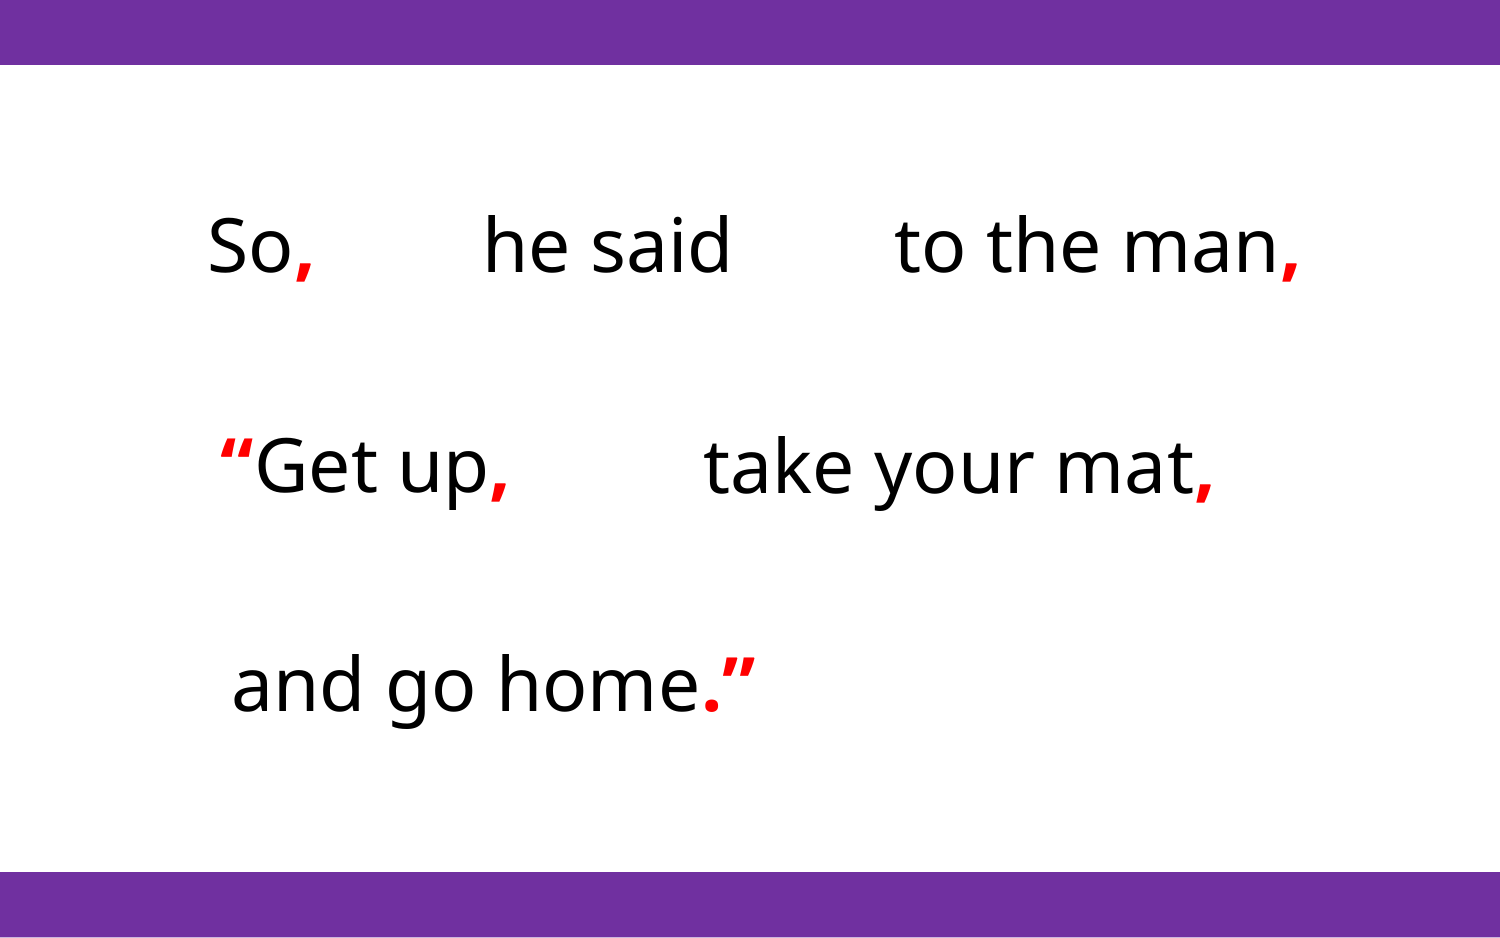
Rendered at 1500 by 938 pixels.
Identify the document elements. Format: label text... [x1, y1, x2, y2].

text_box he said [467, 190, 769, 296]
text_box [0, 871, 1500, 938]
text_box take your mat, [689, 410, 1231, 516]
text_box to the man, [880, 190, 1317, 296]
text_box and go home.” [216, 629, 771, 735]
text_box [0, 0, 1500, 66]
text_box “Get up, [206, 409, 527, 515]
text_box So, [192, 190, 331, 296]
